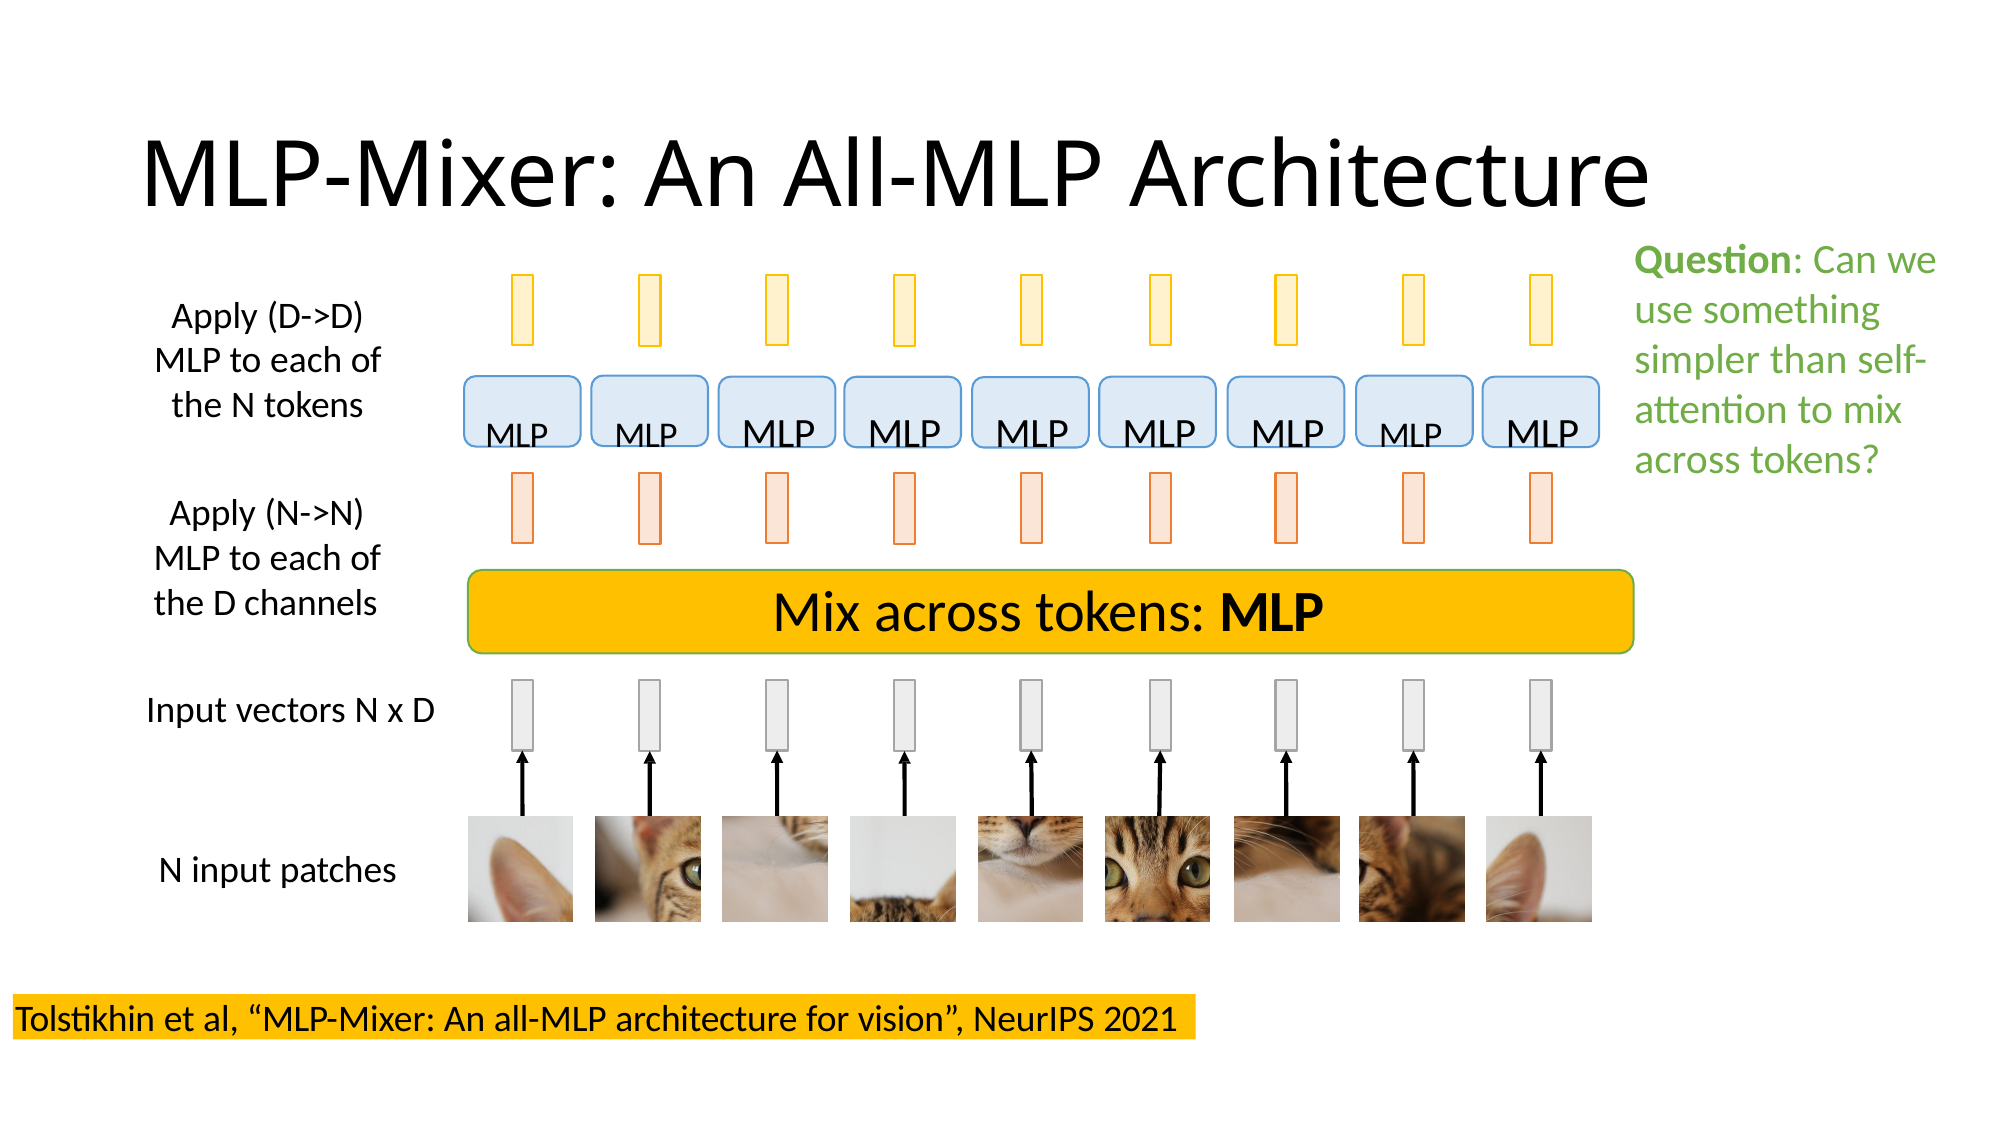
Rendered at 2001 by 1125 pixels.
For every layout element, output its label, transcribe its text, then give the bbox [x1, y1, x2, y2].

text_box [1148, 273, 1173, 347]
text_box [1018, 273, 1044, 347]
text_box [637, 273, 663, 348]
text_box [467, 678, 574, 923]
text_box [1148, 471, 1173, 545]
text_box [466, 568, 1636, 655]
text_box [849, 678, 956, 923]
text_box Tolstikhin et al, “MLP-Mixer: An all-MLP architecture for vision”, NeurIPS 2021 [12, 994, 1196, 1040]
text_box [1233, 678, 1340, 923]
text_box Input vectors N x D [143, 682, 438, 730]
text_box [594, 678, 701, 923]
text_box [977, 678, 1084, 923]
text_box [462, 374, 583, 449]
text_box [1354, 374, 1475, 448]
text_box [1401, 471, 1426, 545]
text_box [1358, 678, 1466, 923]
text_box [764, 471, 790, 545]
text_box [510, 273, 535, 347]
text_box Apply (D->D) MLP to each of the N tokens [150, 290, 384, 427]
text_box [589, 374, 710, 448]
title MLP-Mixer: An All-MLP Architecture [137, 73, 1863, 264]
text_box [1097, 375, 1218, 449]
text_box MLP MLP MLP MLP MLP MLP MLP MLP MLP [482, 383, 1581, 461]
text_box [1480, 375, 1601, 449]
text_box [892, 471, 917, 546]
text_box N input patches [156, 842, 401, 890]
text_box Question: Can we use something simpler than self- attention to mix across tokens? [1632, 229, 1939, 482]
text_box Apply (N->N) MLP to each of the D channels [151, 485, 385, 623]
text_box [1528, 471, 1554, 545]
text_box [764, 273, 790, 347]
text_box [970, 375, 1091, 450]
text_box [1226, 375, 1346, 449]
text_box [717, 375, 963, 449]
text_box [637, 471, 663, 546]
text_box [1528, 273, 1554, 347]
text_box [1401, 273, 1426, 347]
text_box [1273, 471, 1299, 545]
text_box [510, 471, 535, 545]
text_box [1485, 678, 1593, 923]
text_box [1018, 471, 1044, 545]
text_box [1104, 678, 1211, 923]
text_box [892, 273, 917, 348]
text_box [722, 678, 829, 923]
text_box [1273, 273, 1299, 347]
